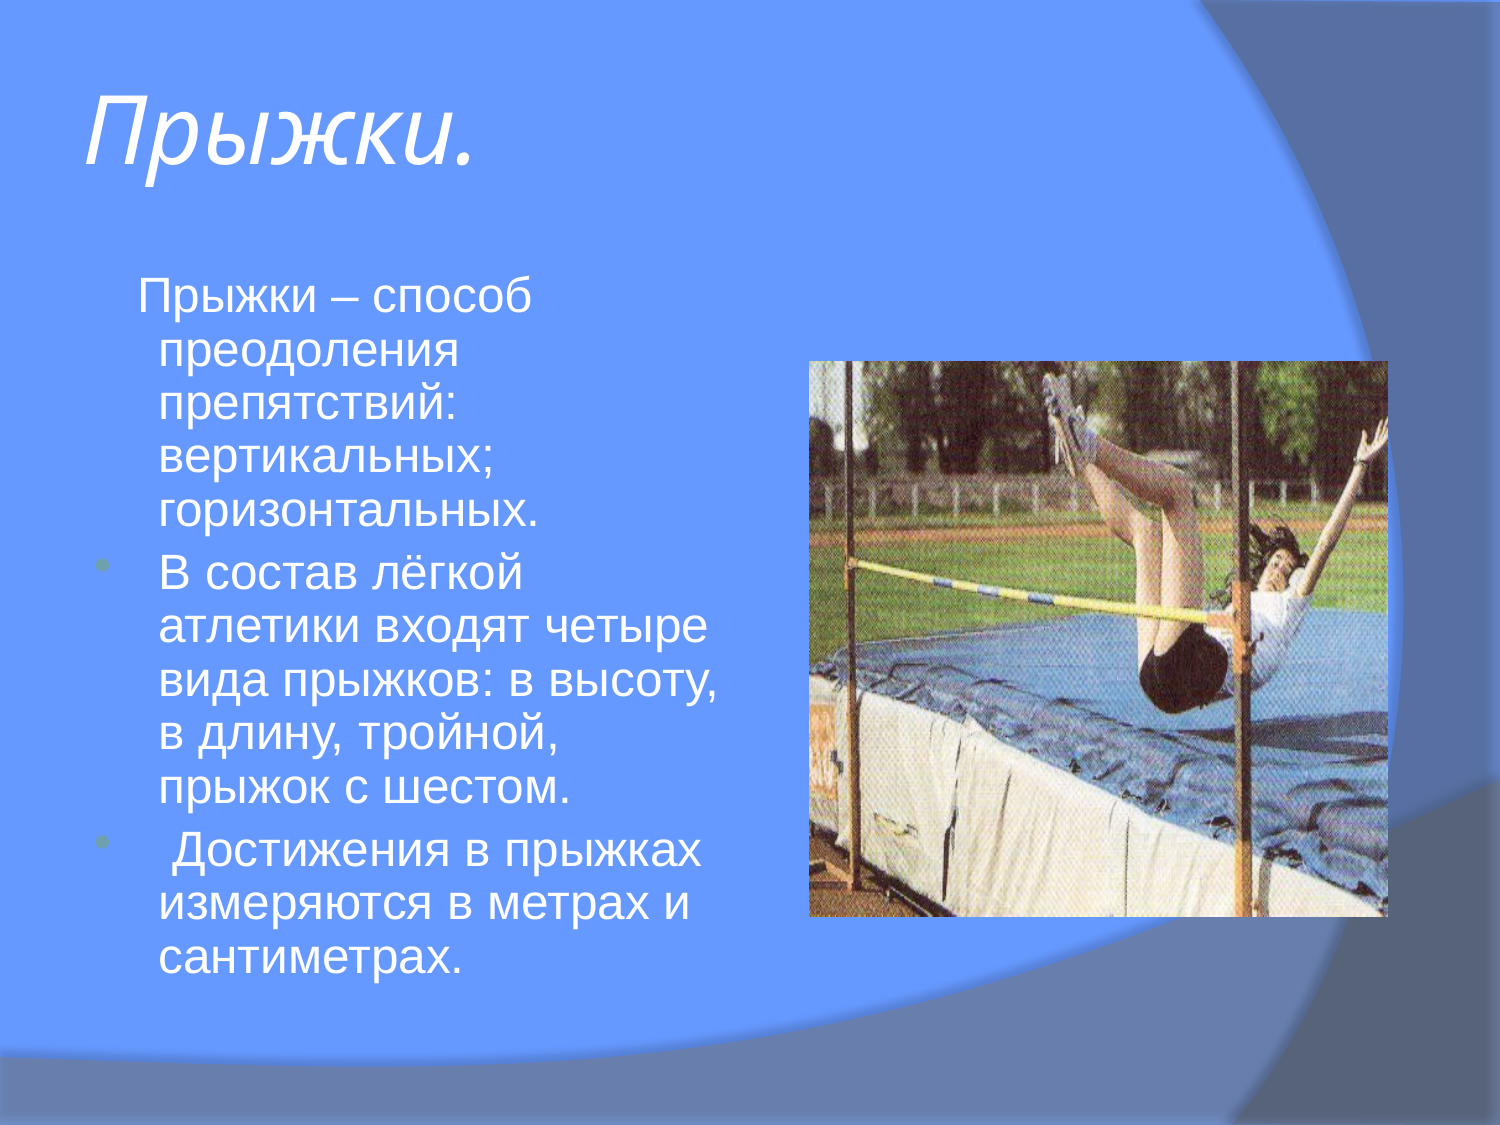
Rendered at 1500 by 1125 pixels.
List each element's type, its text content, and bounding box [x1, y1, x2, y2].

title Прыжки. [75, 45, 1425, 208]
list Прыжки – способ преодоления препятствий: вертикальных; горизонтальных. В состав лёгкой атлетики входят четыре вида прыжков: в высоту, в длину, тройной, прыжок с шестом. Достижения в прыжках измеряются в метрах и сантиметрах. [75, 262, 738, 1005]
picture [808, 361, 1388, 918]
